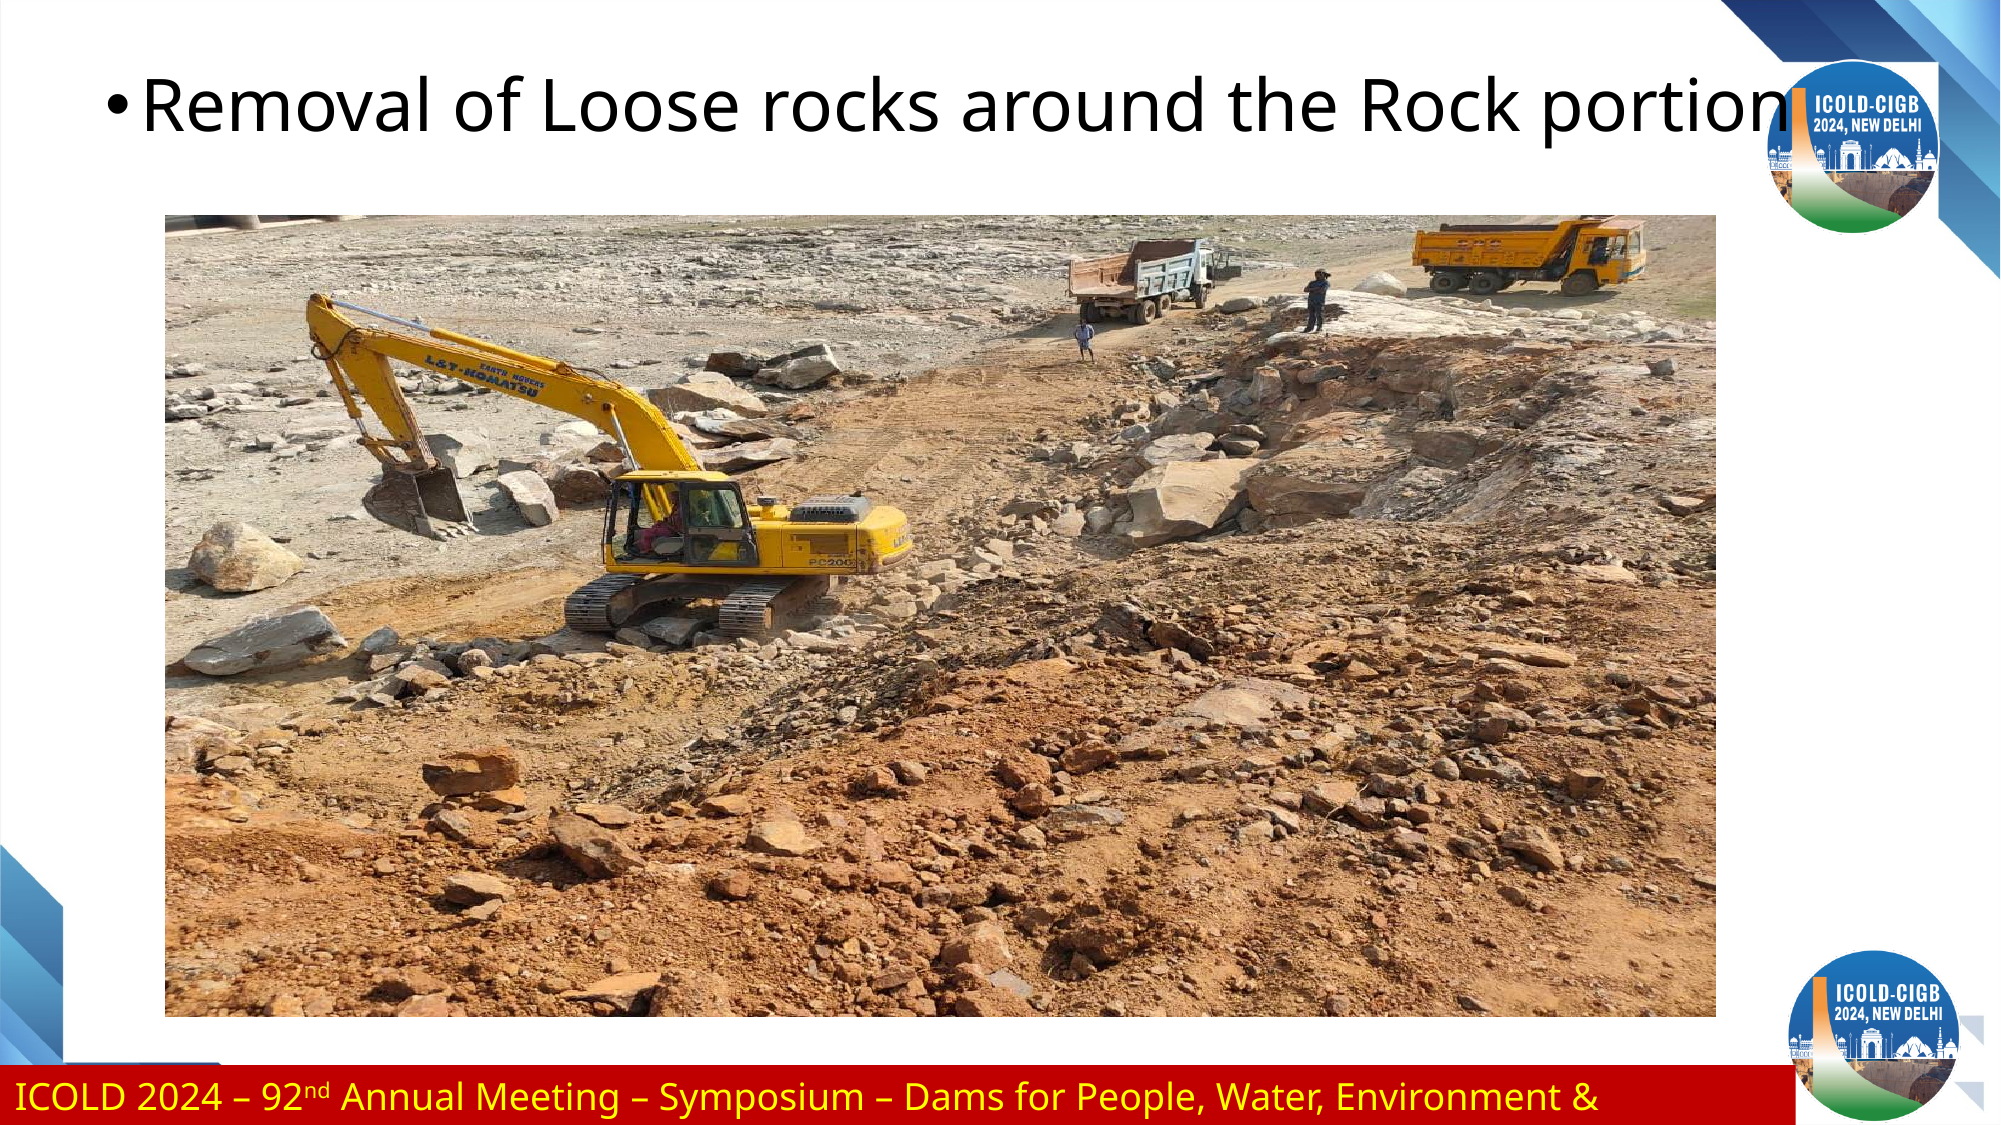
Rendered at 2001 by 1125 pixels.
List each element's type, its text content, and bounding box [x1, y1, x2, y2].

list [165, 215, 1717, 1017]
title Removal of Loose rocks around the Rock portion [90, 56, 1816, 160]
picture [0, 0, 2001, 1125]
